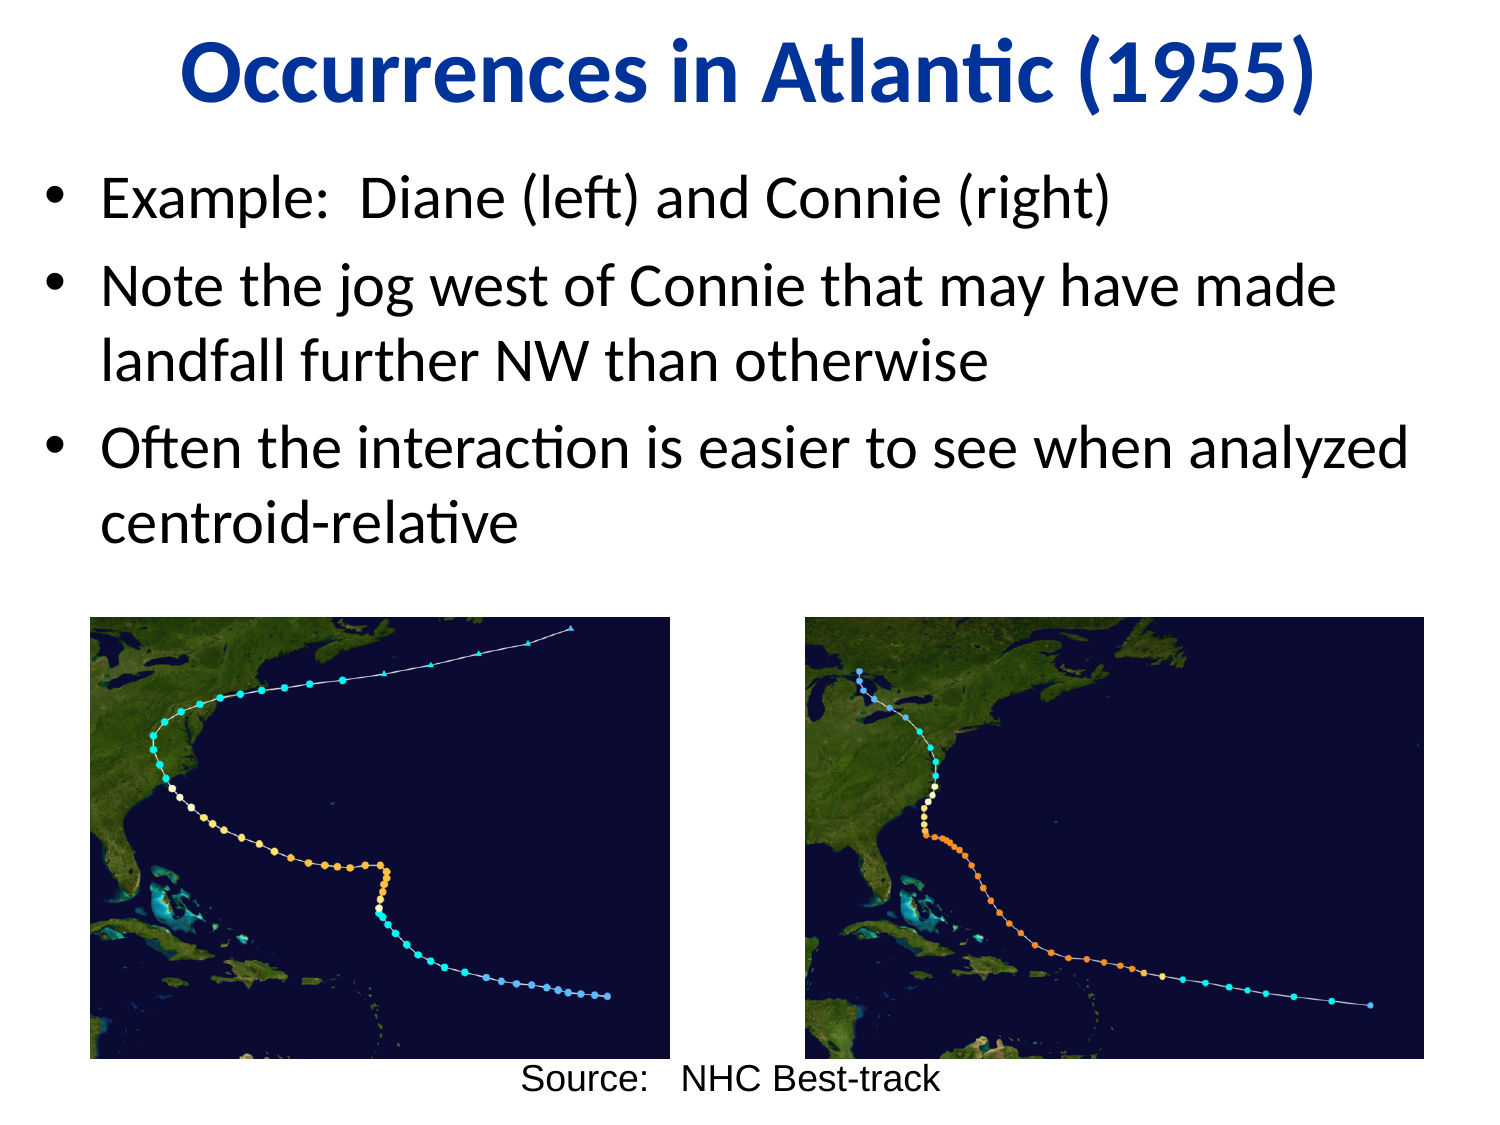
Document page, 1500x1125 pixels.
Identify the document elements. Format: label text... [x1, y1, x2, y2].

picture [90, 617, 670, 1059]
picture [805, 617, 1424, 1059]
list Example: Diane (left) and Connie (right) Note the jog west of Connie that may have made landfall further NW than otherwise Often the interaction is easier to see when analyzed centroid-relative [29, 148, 1459, 1005]
text_box Source: NHC Best-track [250, 1046, 1211, 1107]
title Occurrences in Atlantic (1955) [75, 0, 1425, 148]
